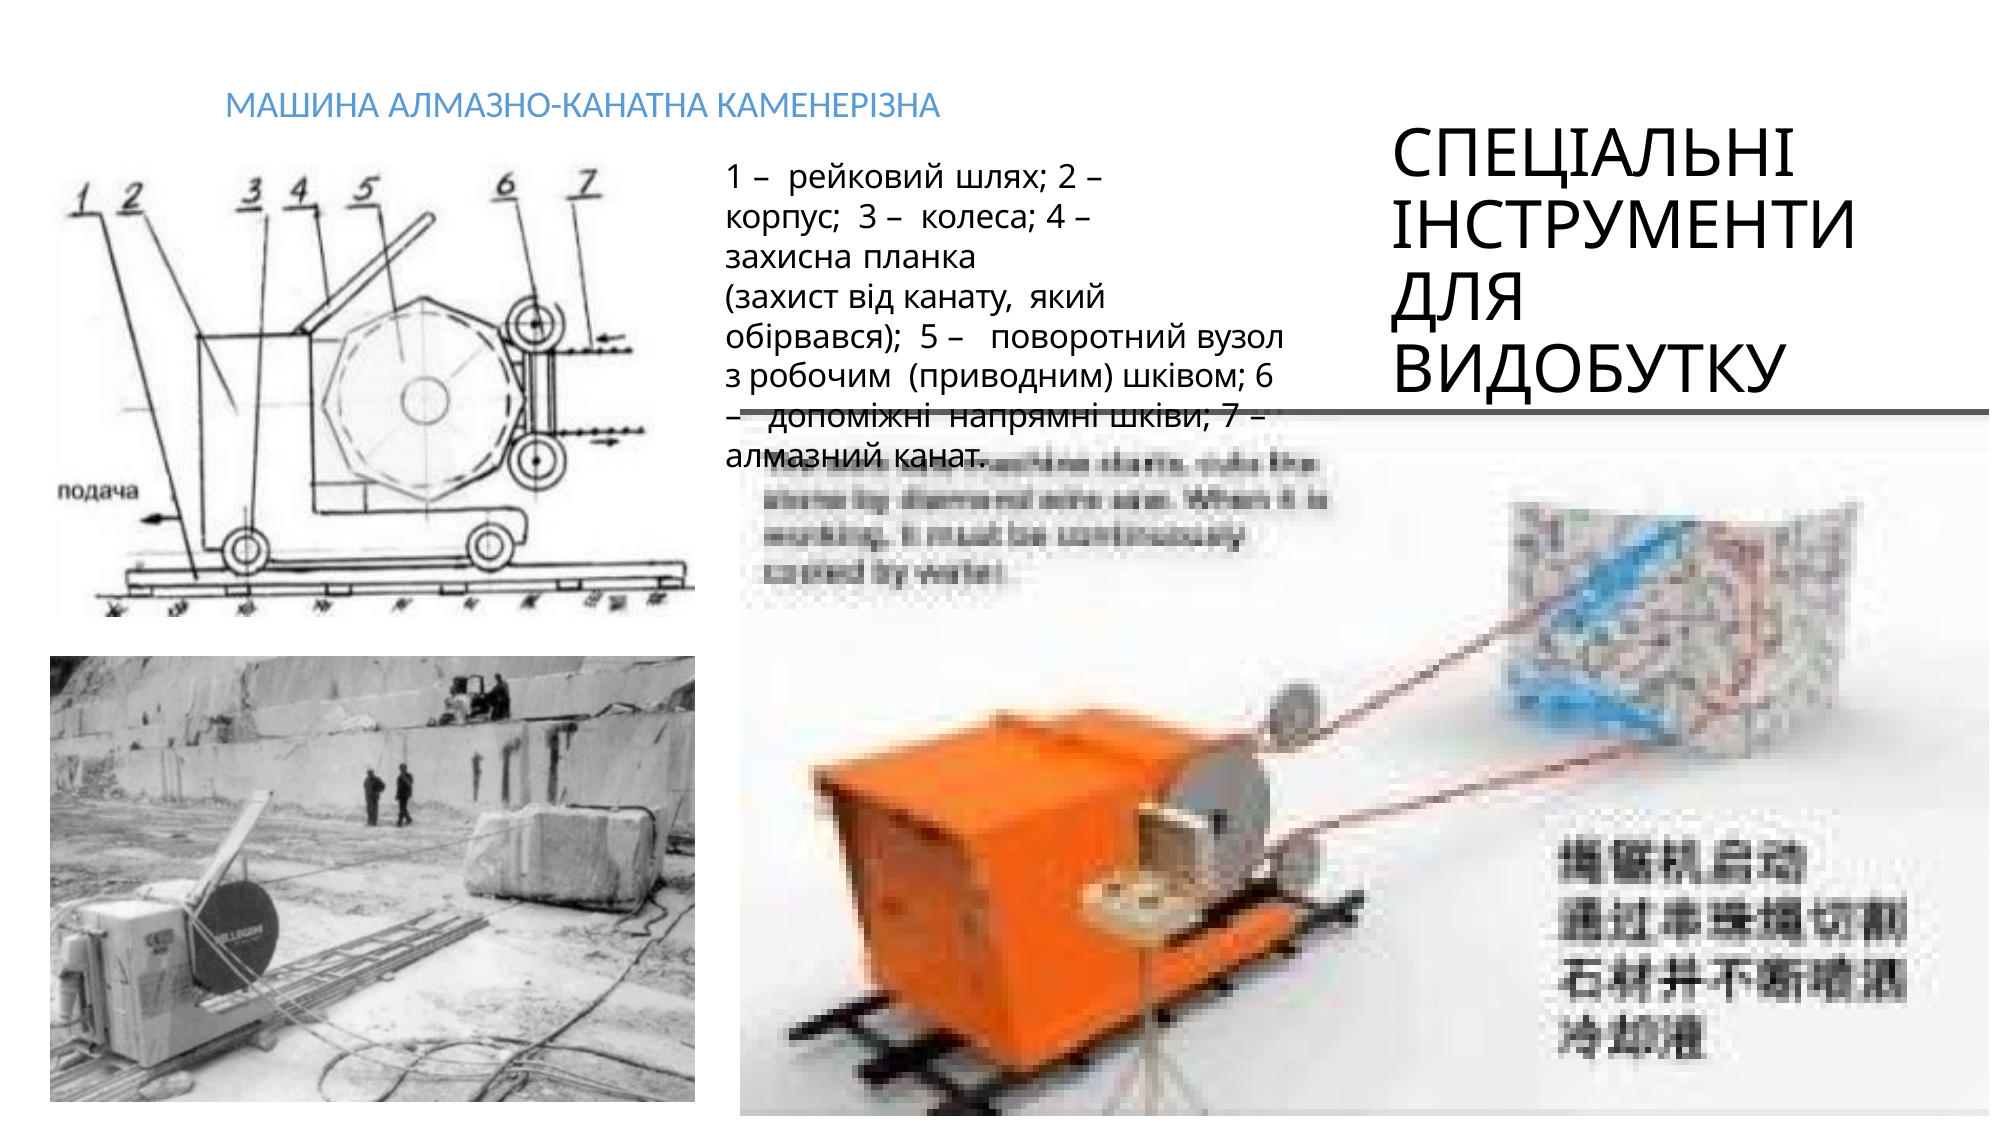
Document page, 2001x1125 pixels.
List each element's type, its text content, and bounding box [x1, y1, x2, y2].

picture [49, 147, 695, 617]
title МАШИНА АЛМАЗНО-КАНАТНА КАМЕНЕРІЗНА [222, 77, 949, 268]
picture [739, 409, 1989, 1116]
text_box СПЕЦІАЛЬНІ ІНСТРУМЕНТИ ДЛЯ ВИДОБУТКУ БЛОЧНОГО КАМЕНЮ [1389, 108, 1984, 408]
text_box 1 – рейковий шлях; 2 – корпус; 3 – колеса; 4 – захисна планка (захист від канату, який обірвався); 5 – поворотний вузол з робочим (приводним) шківом; 6 – допоміжні напрямні шківи; 7 – алмазний канат. [723, 153, 1287, 475]
picture [49, 656, 695, 1102]
